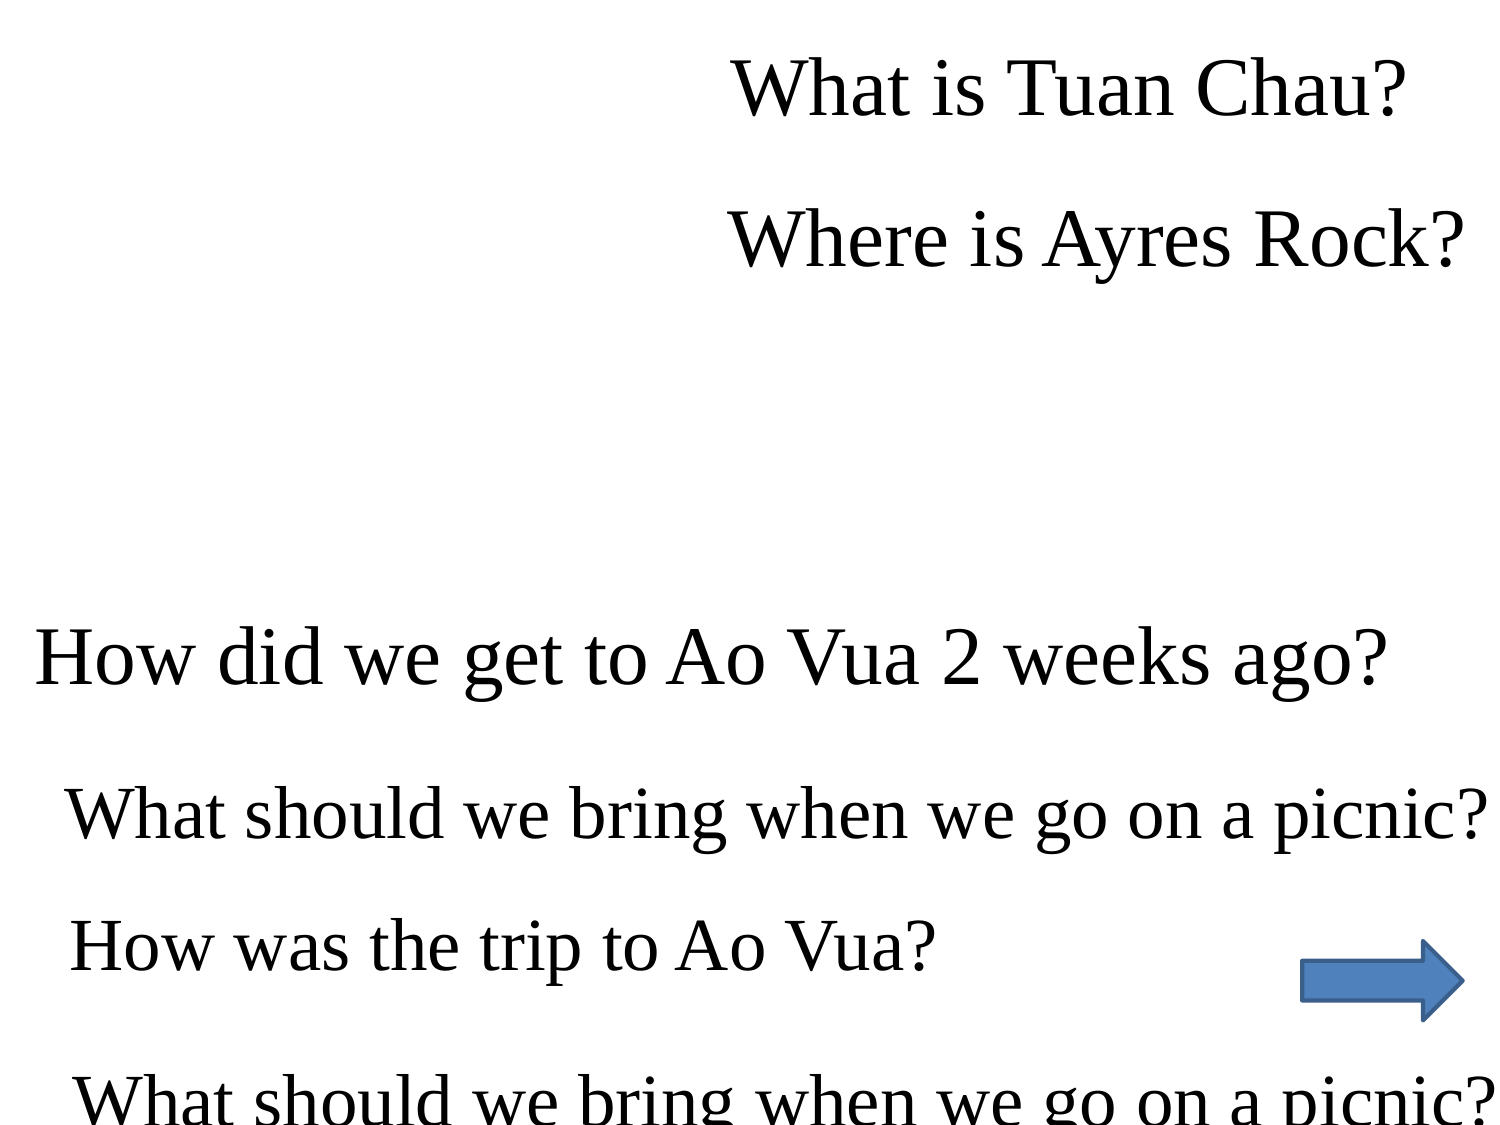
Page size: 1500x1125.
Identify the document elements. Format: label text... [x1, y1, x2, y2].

text_box What is Tuan Chau? [715, 24, 1425, 140]
text_box What should we bring when we go on a picnic? [49, 756, 1500, 862]
text_box How was the trip to Ao Vua? [54, 887, 954, 993]
text_box Where is Ayres Rock? [712, 176, 1483, 291]
text_box [1300, 938, 1465, 1023]
text_box How did we get to Ao Vua 2 weeks ago? [19, 593, 1448, 709]
text_box What should we bring when we go on a picnic?? [57, 1043, 1500, 1125]
